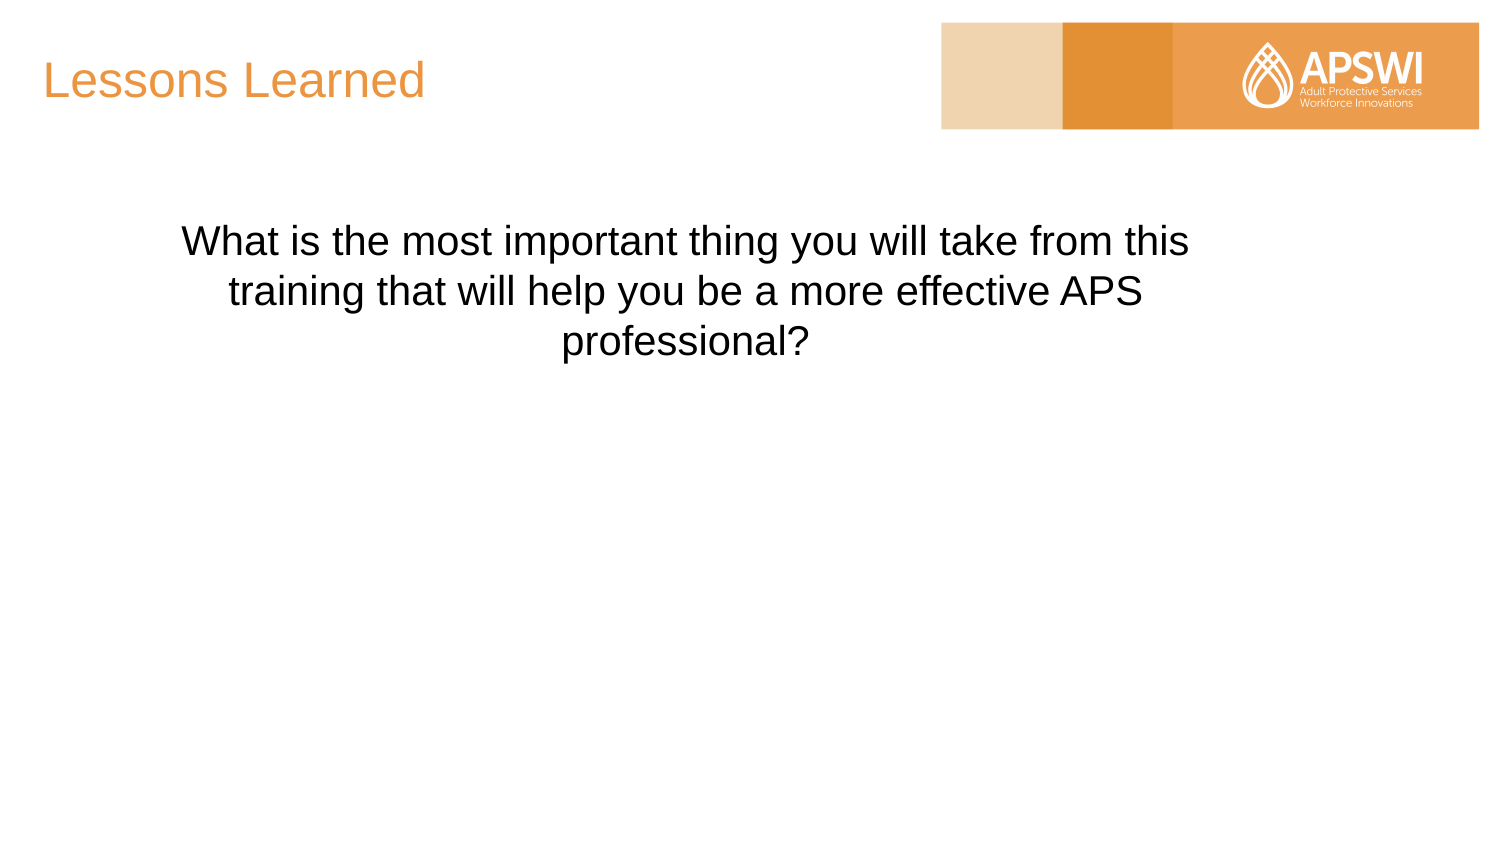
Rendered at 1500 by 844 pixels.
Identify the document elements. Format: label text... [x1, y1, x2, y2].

title Lessons Learned [27, 6, 1378, 148]
list What is the most important thing you will take from this training that will help you be a more effective APS professional? [95, 199, 1264, 770]
picture [1378, 36, 1425, 115]
